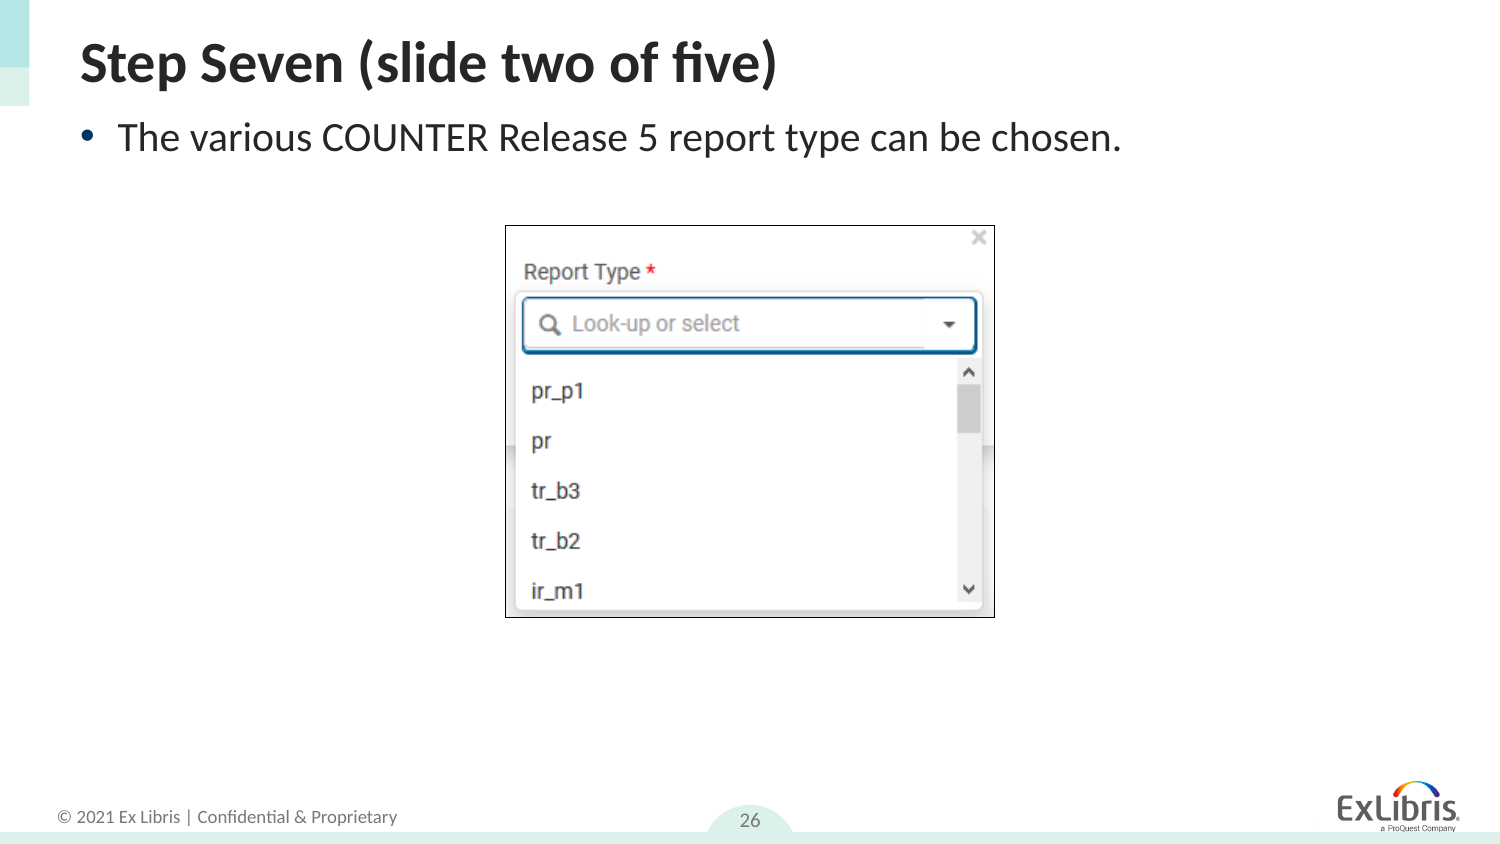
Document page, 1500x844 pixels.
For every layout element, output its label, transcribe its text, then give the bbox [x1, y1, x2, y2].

picture [505, 225, 995, 619]
list The various COUNTER Release 5 report type can be chosen. [64, 107, 1436, 245]
title Step Seven (slide two of five) [64, 11, 1447, 107]
picture [1316, 781, 1460, 832]
slide_number 26 [705, 789, 795, 844]
